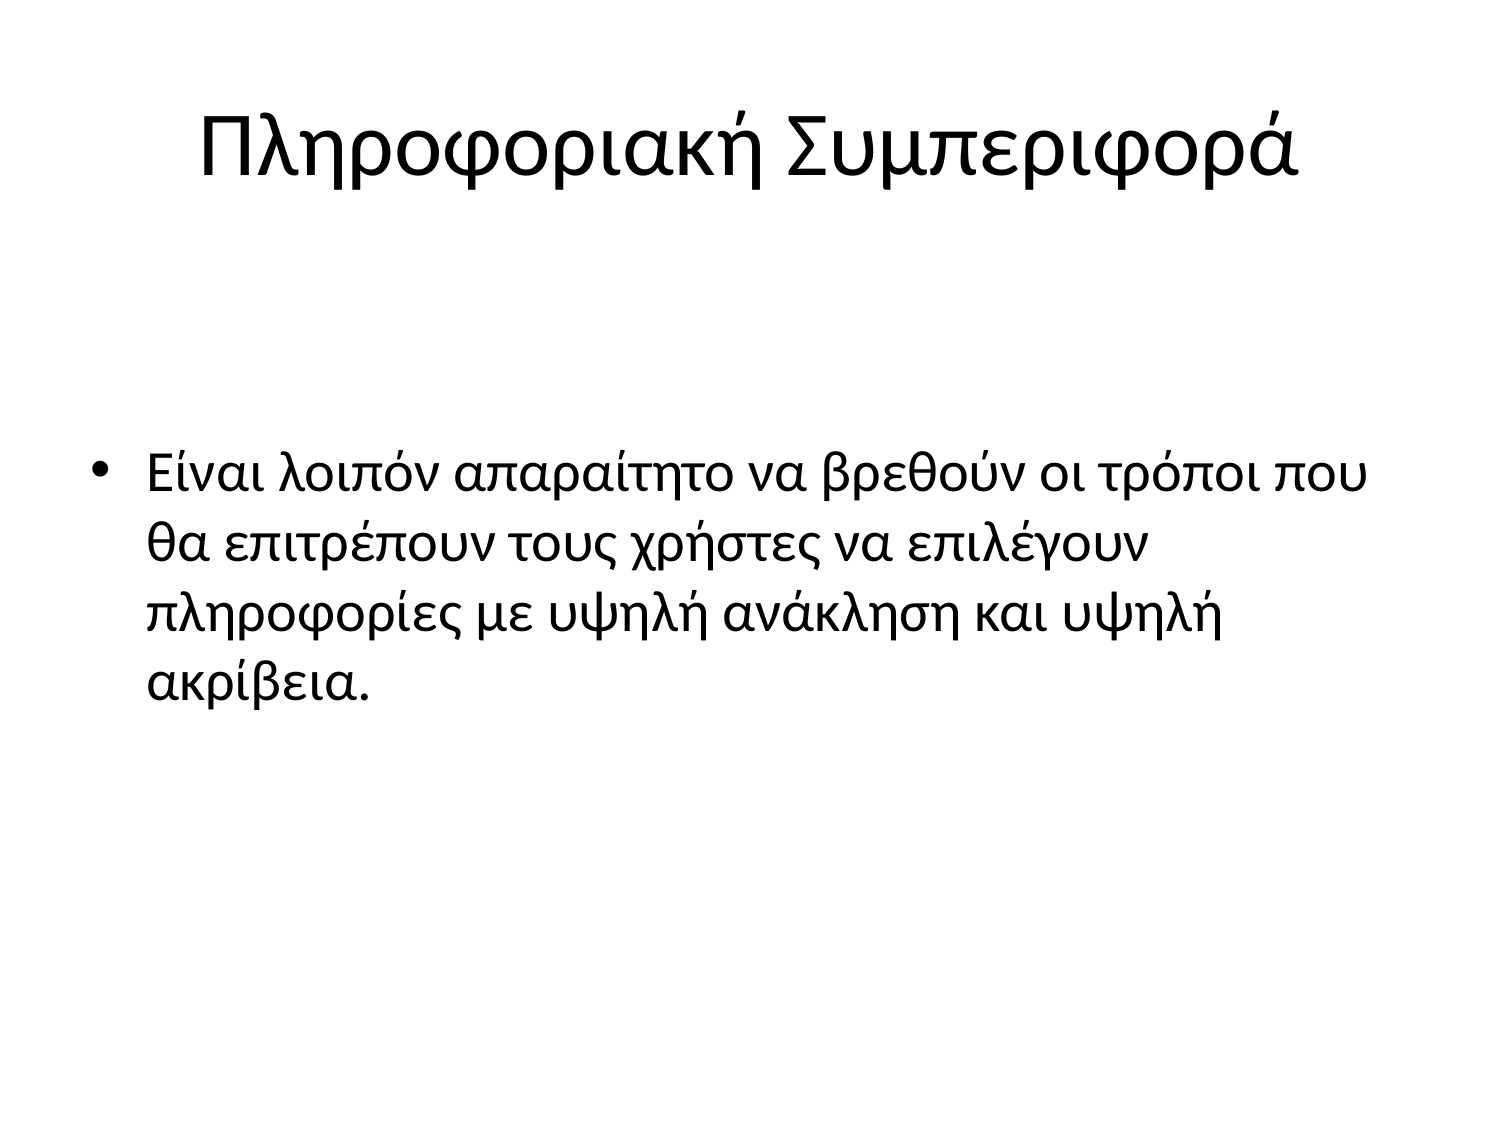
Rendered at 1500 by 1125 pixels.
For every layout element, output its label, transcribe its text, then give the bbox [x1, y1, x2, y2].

title Πληροφοριακή Συμπεριφορά [75, 45, 1425, 233]
list Είναι λοιπόν απαραίτητο να βρεθούν οι τρόποι που θα επιτρέπουν τους χρήστες να επιλέγουν πληροφορίες με υψηλή ανάκληση και υψηλή ακρίβεια. [75, 262, 1425, 1005]
